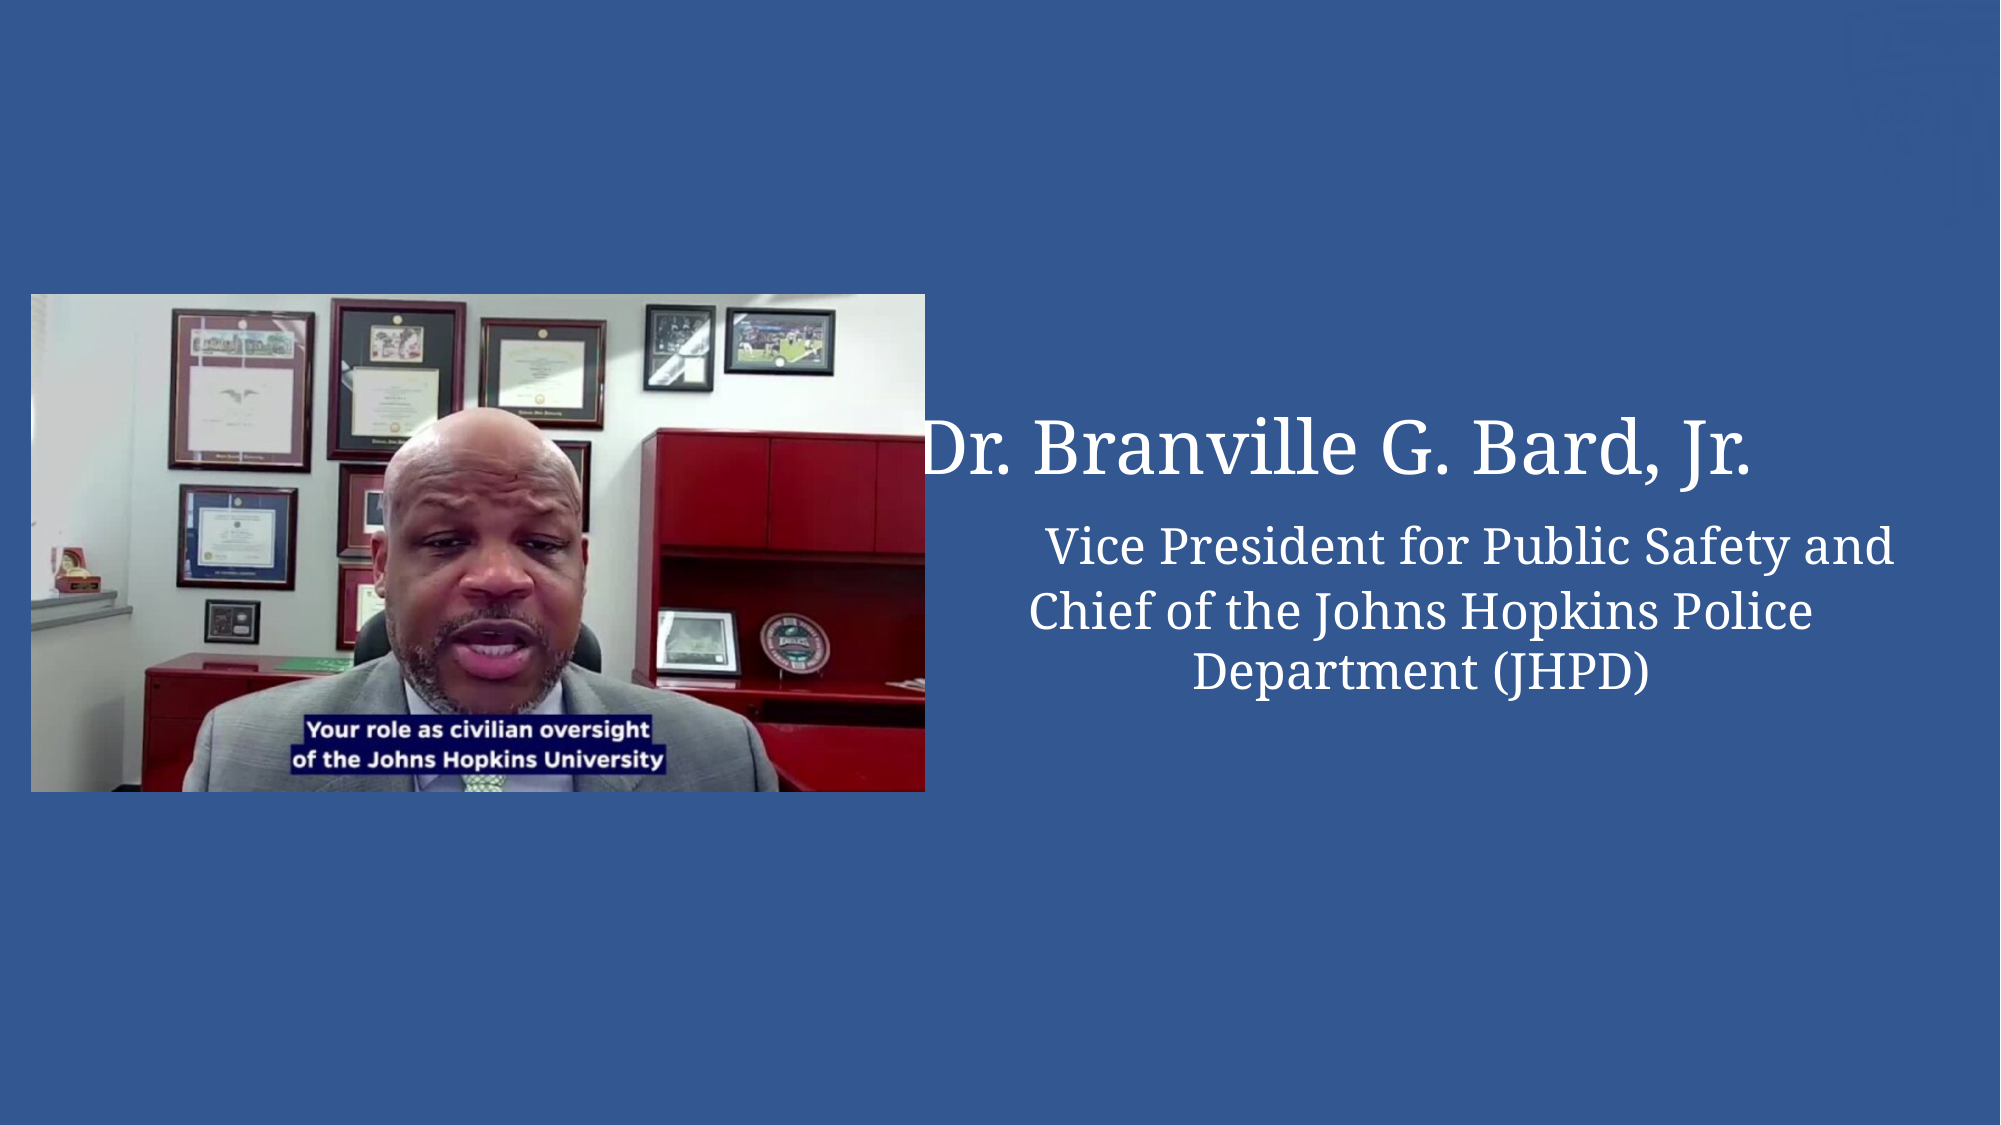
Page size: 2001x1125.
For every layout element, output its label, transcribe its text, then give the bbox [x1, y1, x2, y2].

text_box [30, 293, 926, 793]
text_box Dr. Branville G. Bard, Jr. Vice President for Public Safety and Chief of the Johns Hopkins Police Department (JHPD) [926, 391, 1938, 707]
